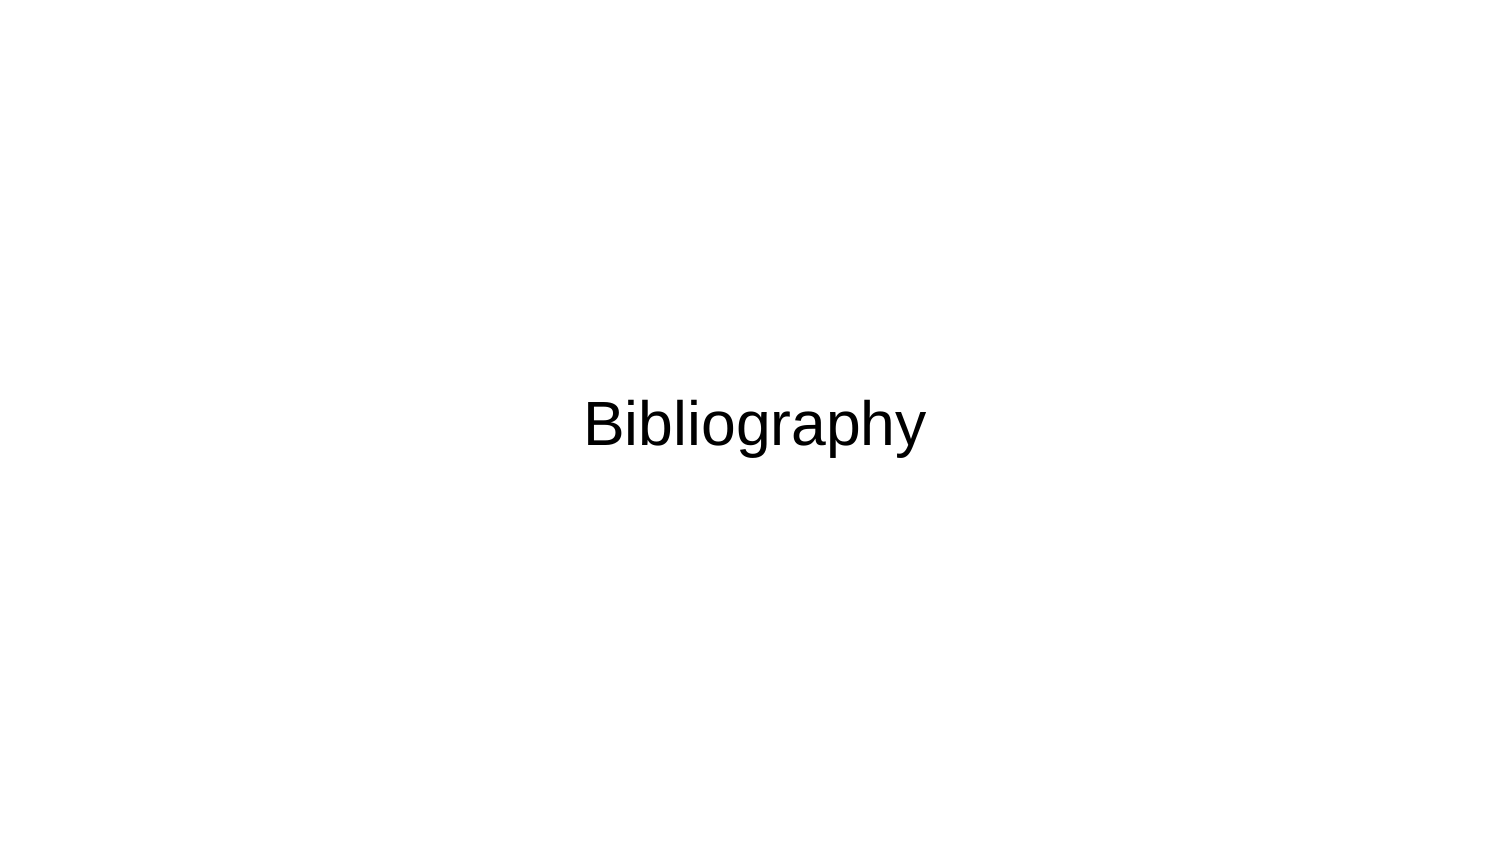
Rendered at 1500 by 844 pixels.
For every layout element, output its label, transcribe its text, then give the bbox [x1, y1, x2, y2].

text_box Bibliography [249, 350, 1262, 492]
